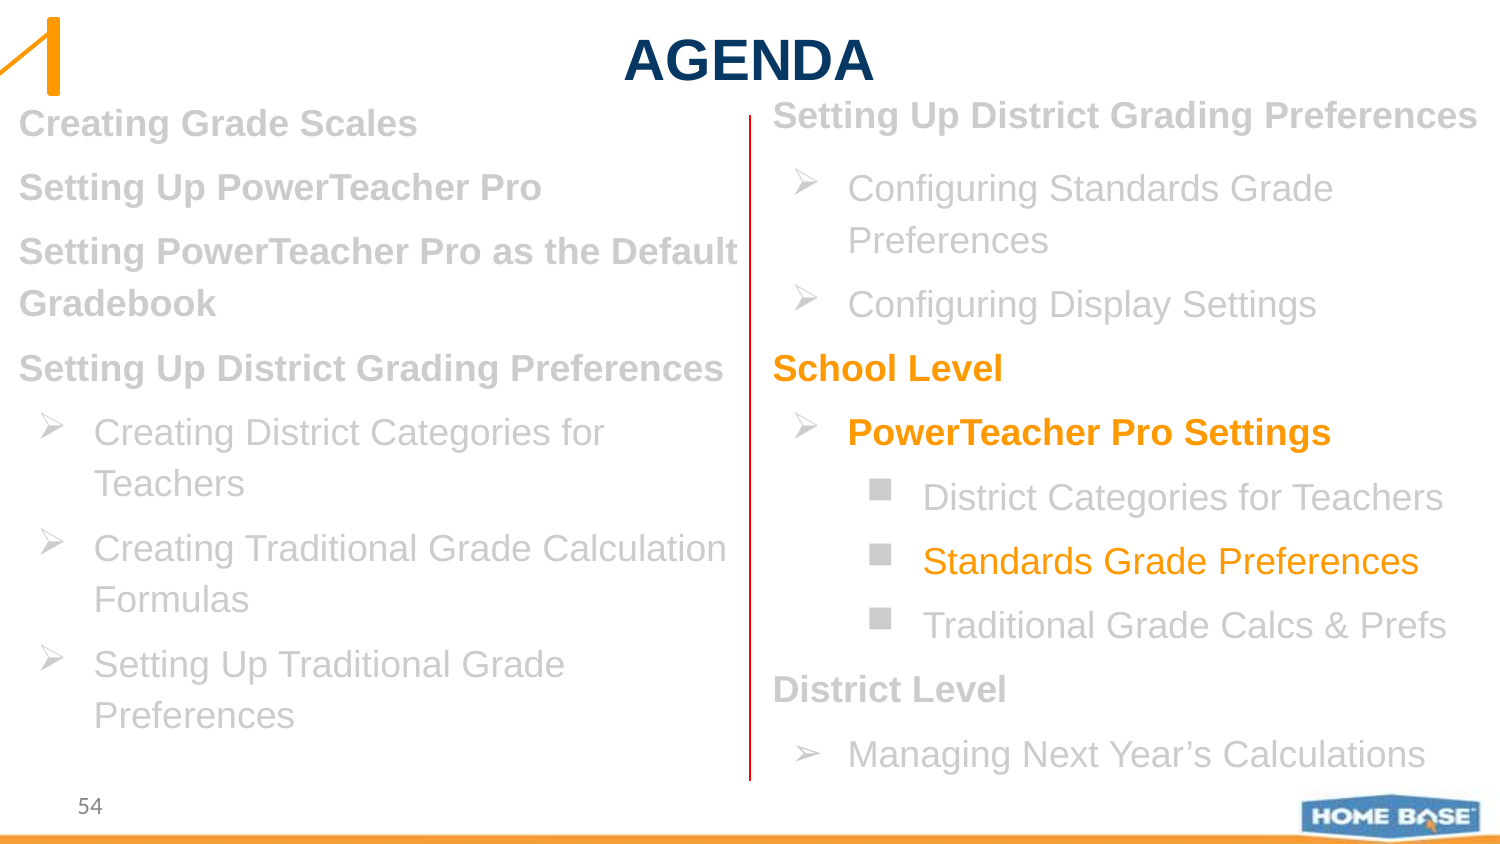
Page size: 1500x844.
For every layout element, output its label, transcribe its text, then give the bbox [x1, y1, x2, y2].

picture [0, 790, 1500, 844]
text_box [3, 76, 1495, 794]
title AGENDA [0, 19, 1500, 96]
